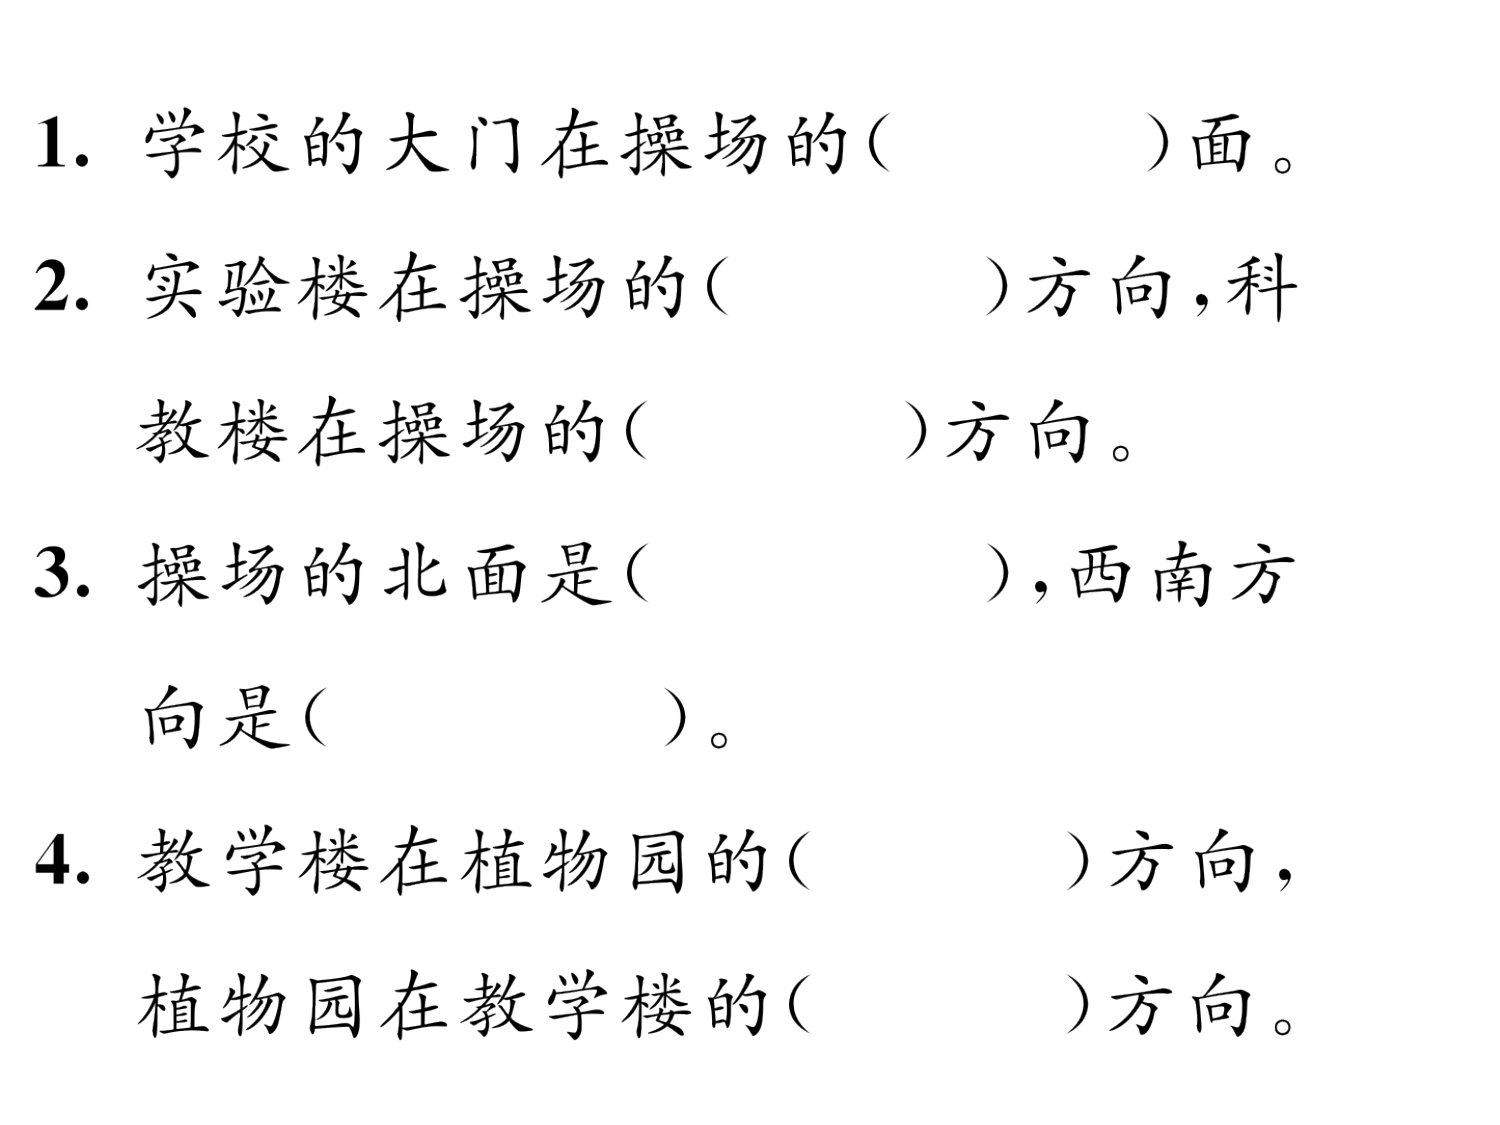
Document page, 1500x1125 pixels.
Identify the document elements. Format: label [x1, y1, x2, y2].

picture [29, 54, 1447, 1056]
